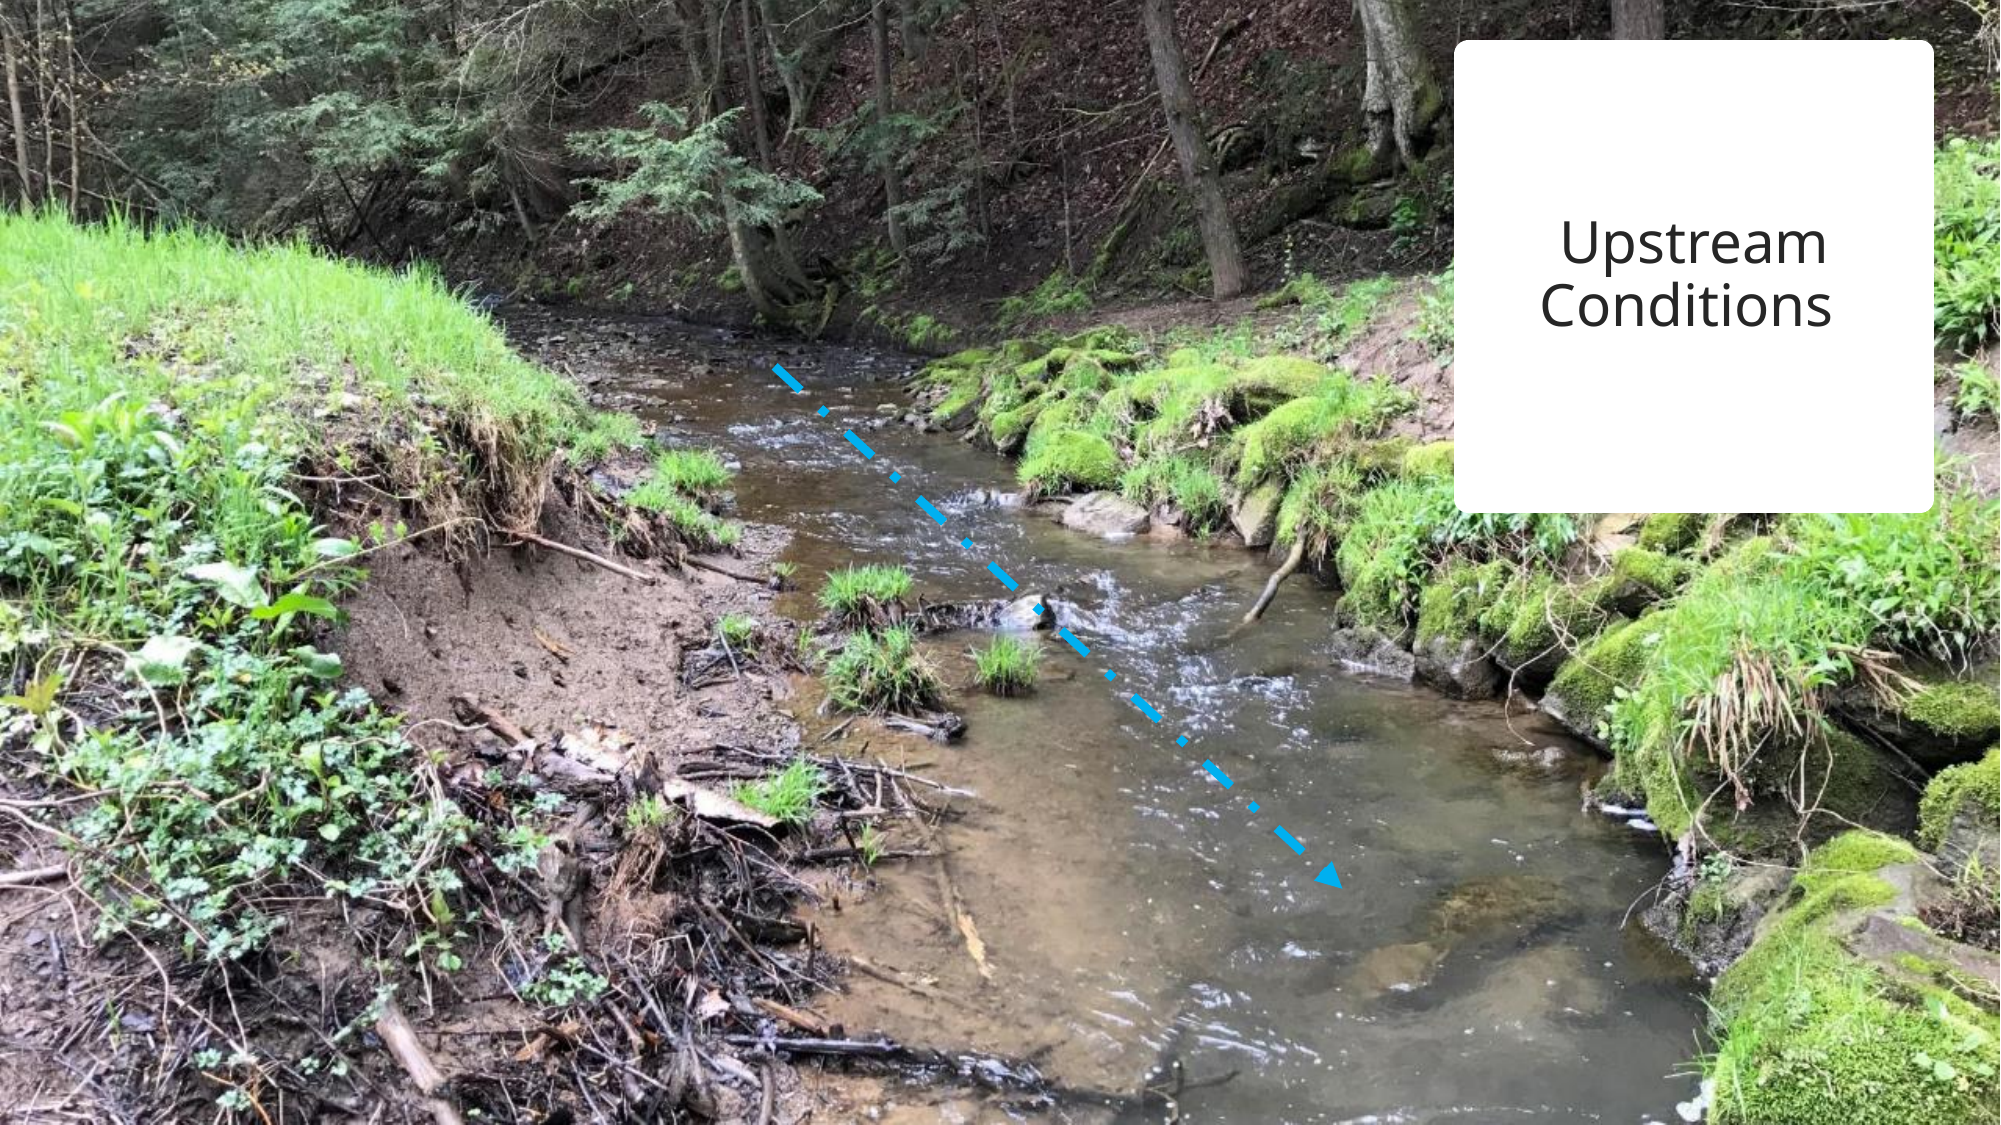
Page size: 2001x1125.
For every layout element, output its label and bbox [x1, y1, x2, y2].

list [0, 0, 2000, 1125]
text_box [774, 366, 1343, 889]
